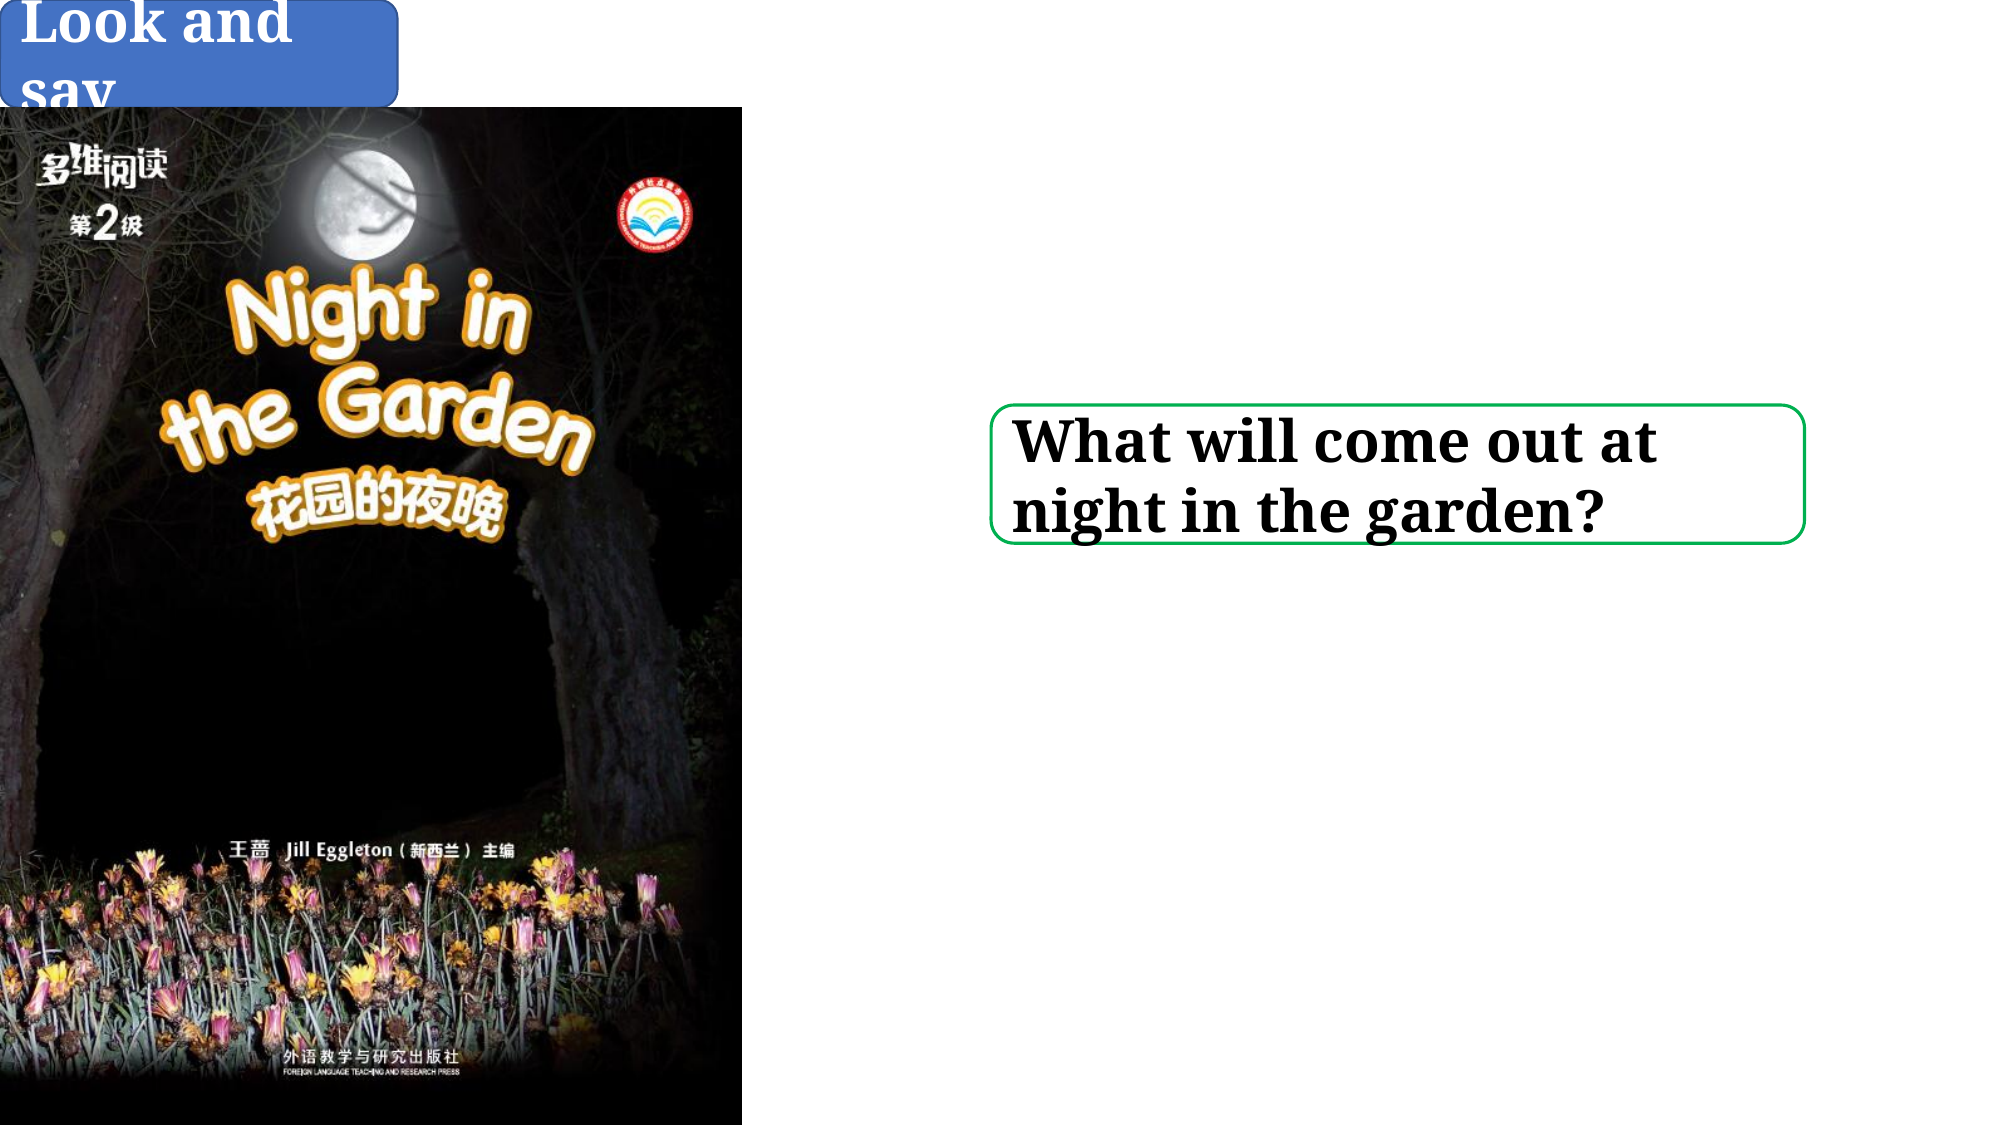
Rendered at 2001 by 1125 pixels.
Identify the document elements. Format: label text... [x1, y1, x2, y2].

picture [0, 107, 742, 1125]
text_box What will come out at night in the garden? [990, 403, 1806, 545]
text_box Look and say [0, 0, 399, 107]
